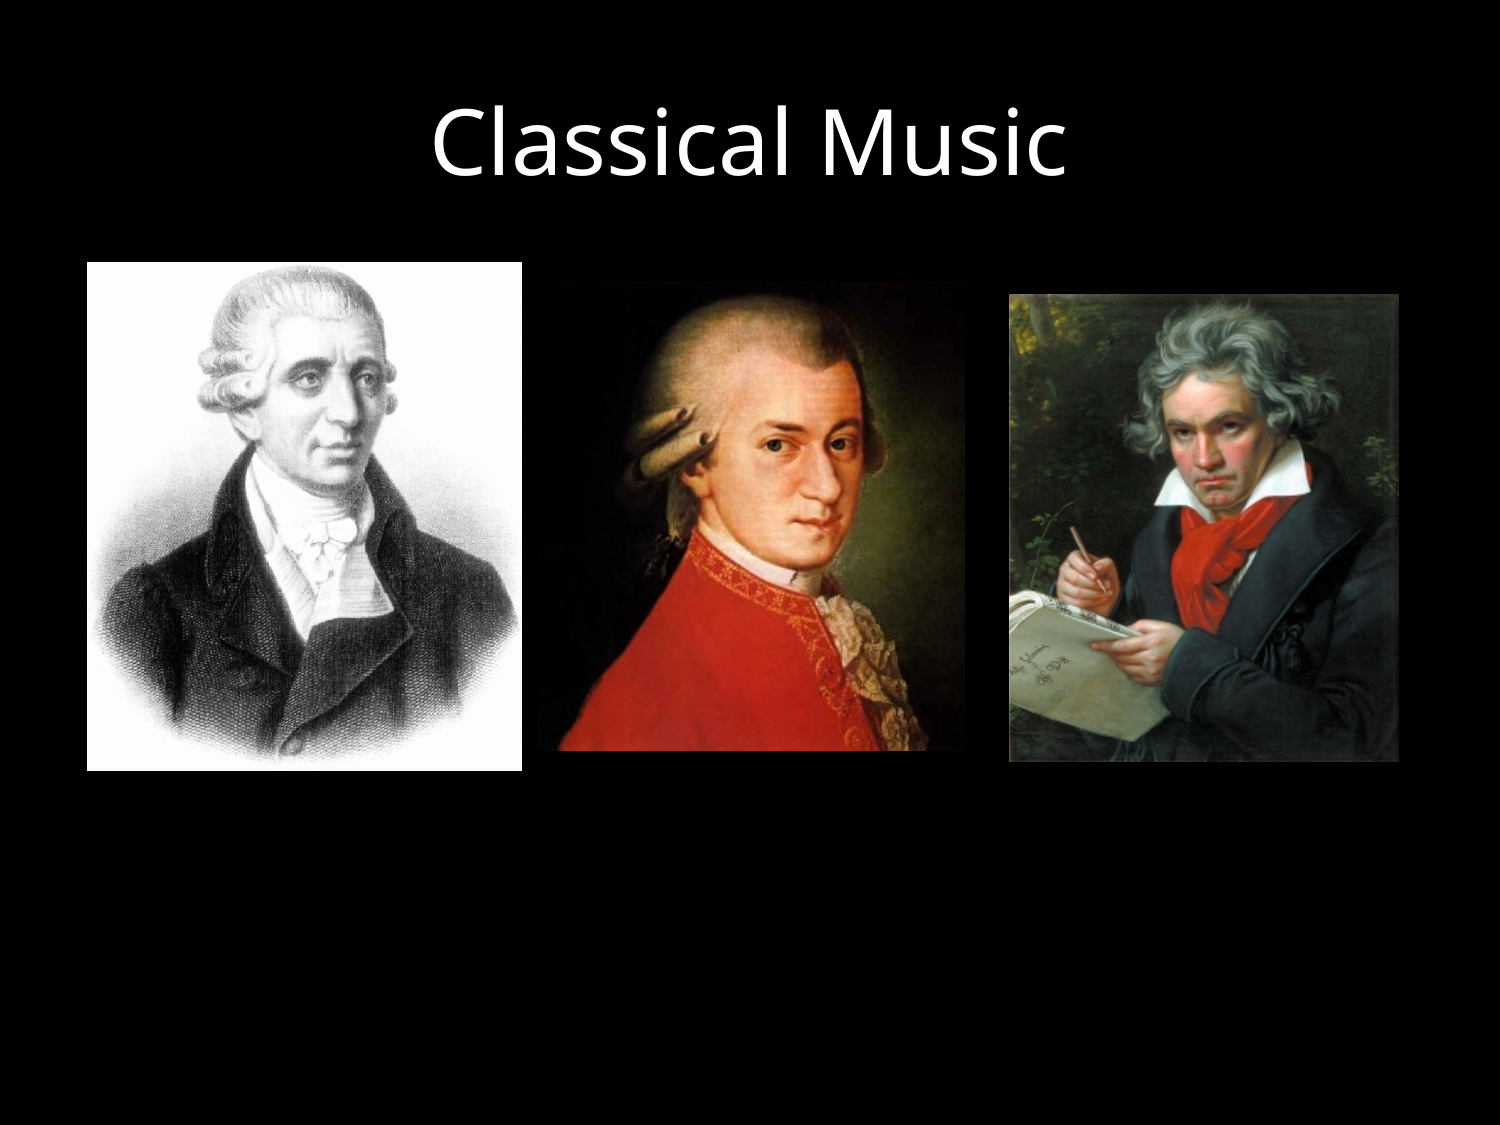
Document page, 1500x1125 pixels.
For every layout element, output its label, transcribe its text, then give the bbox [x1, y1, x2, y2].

picture [537, 281, 965, 752]
title Classical Music [75, 45, 1425, 233]
picture [1009, 294, 1399, 762]
picture [87, 261, 522, 772]
